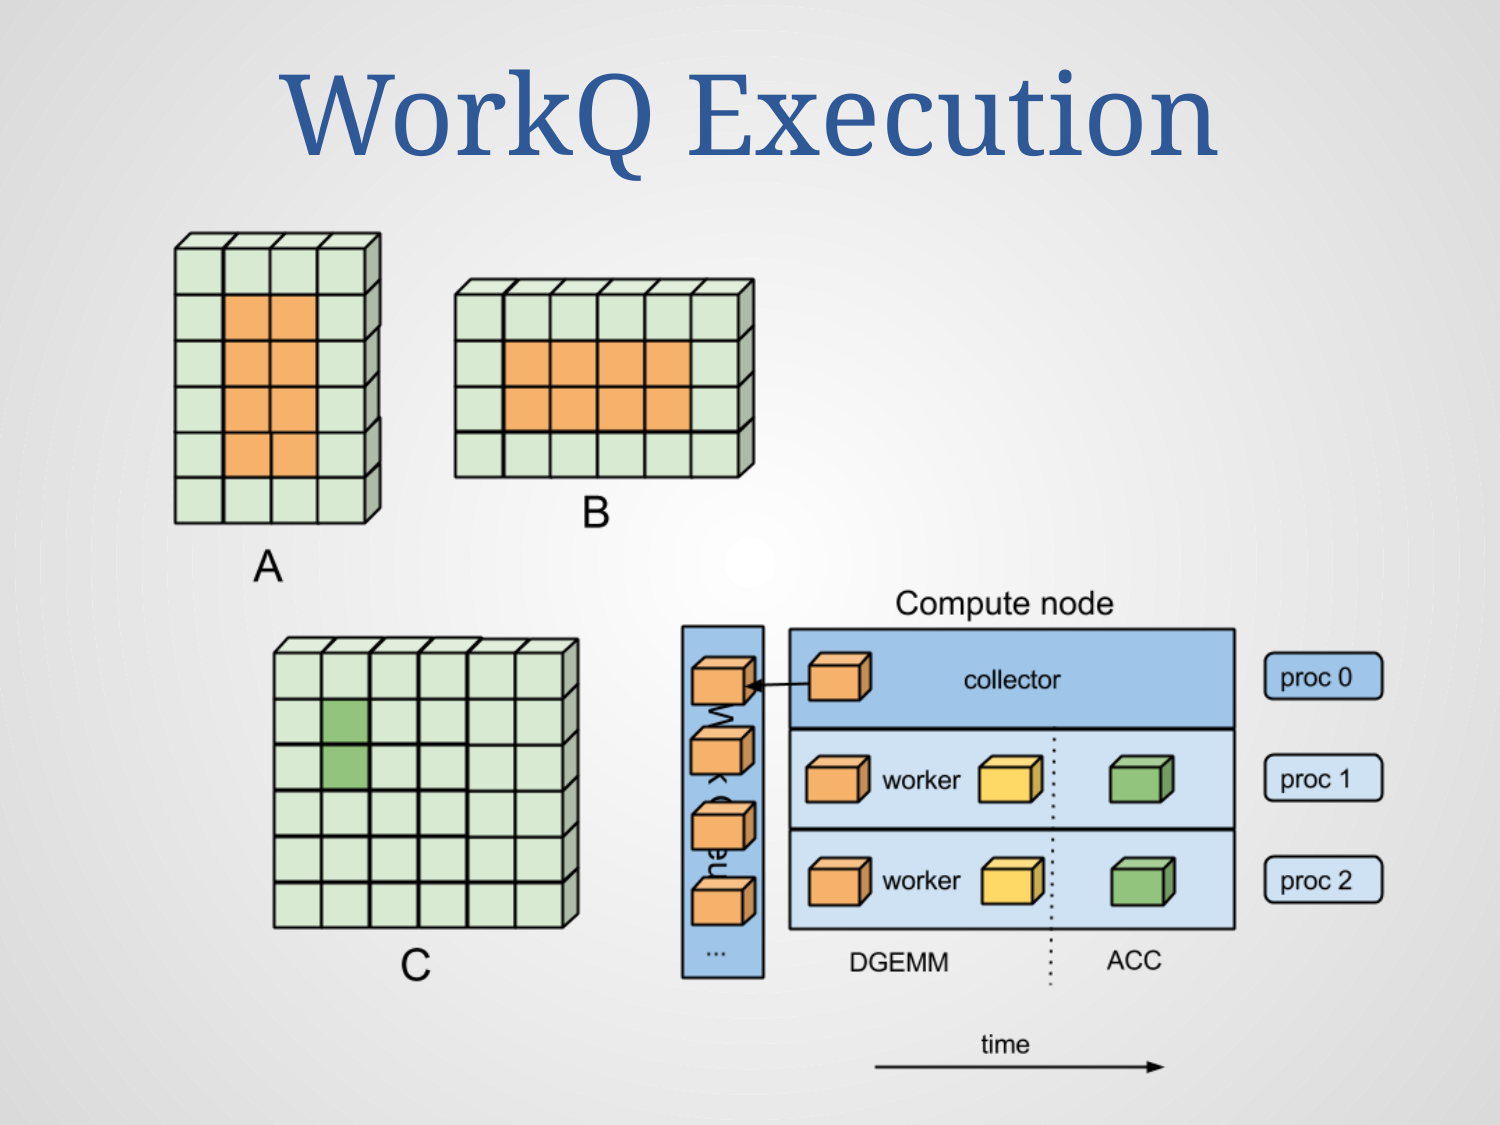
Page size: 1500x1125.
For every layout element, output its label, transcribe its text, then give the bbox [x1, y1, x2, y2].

picture [79, 96, 1418, 1101]
text_box WorkQ Execution [74, 50, 1425, 313]
